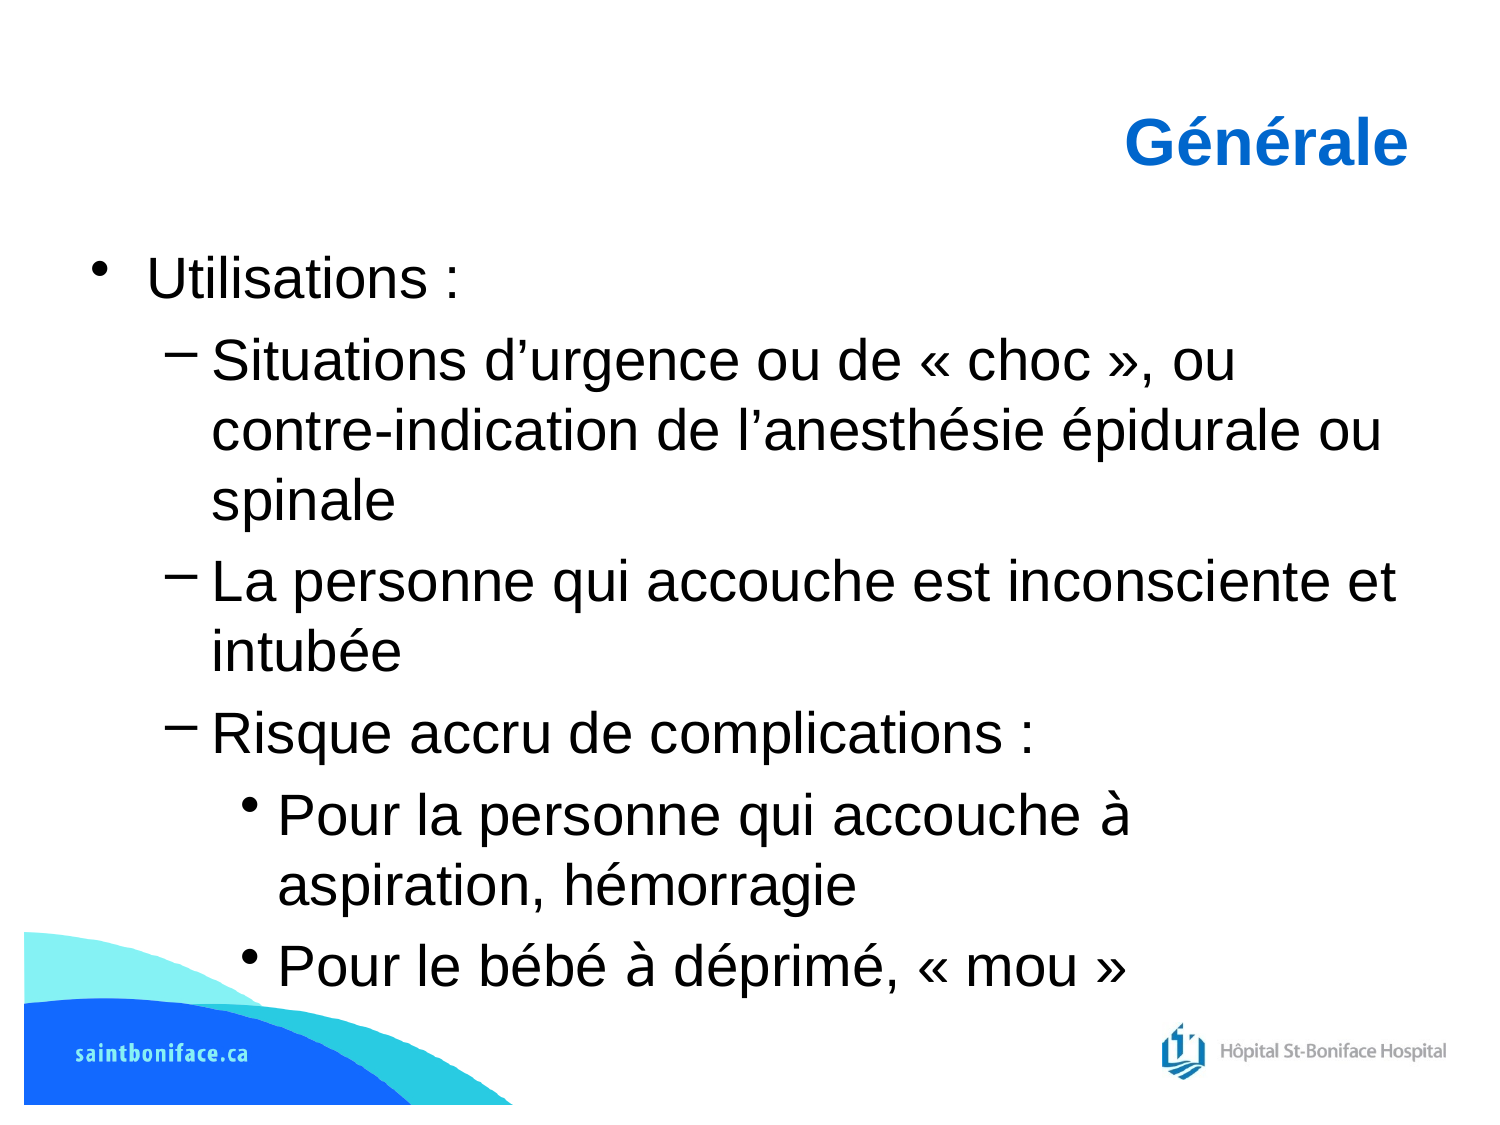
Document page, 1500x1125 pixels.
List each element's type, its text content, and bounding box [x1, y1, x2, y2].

list Utilisations : Situations d’urgence ou de « choc », ou contre-indication de l’anesthésie épidurale ou spinale La personne qui accouche est inconsciente et intubée Risque accru de complications : Pour la personne qui accouche à aspiration, hémorragie Pour le bébé à déprimé, « mou » [75, 232, 1425, 976]
picture [24, 932, 513, 1105]
title Générale [75, 45, 1425, 232]
picture [1162, 1022, 1446, 1080]
